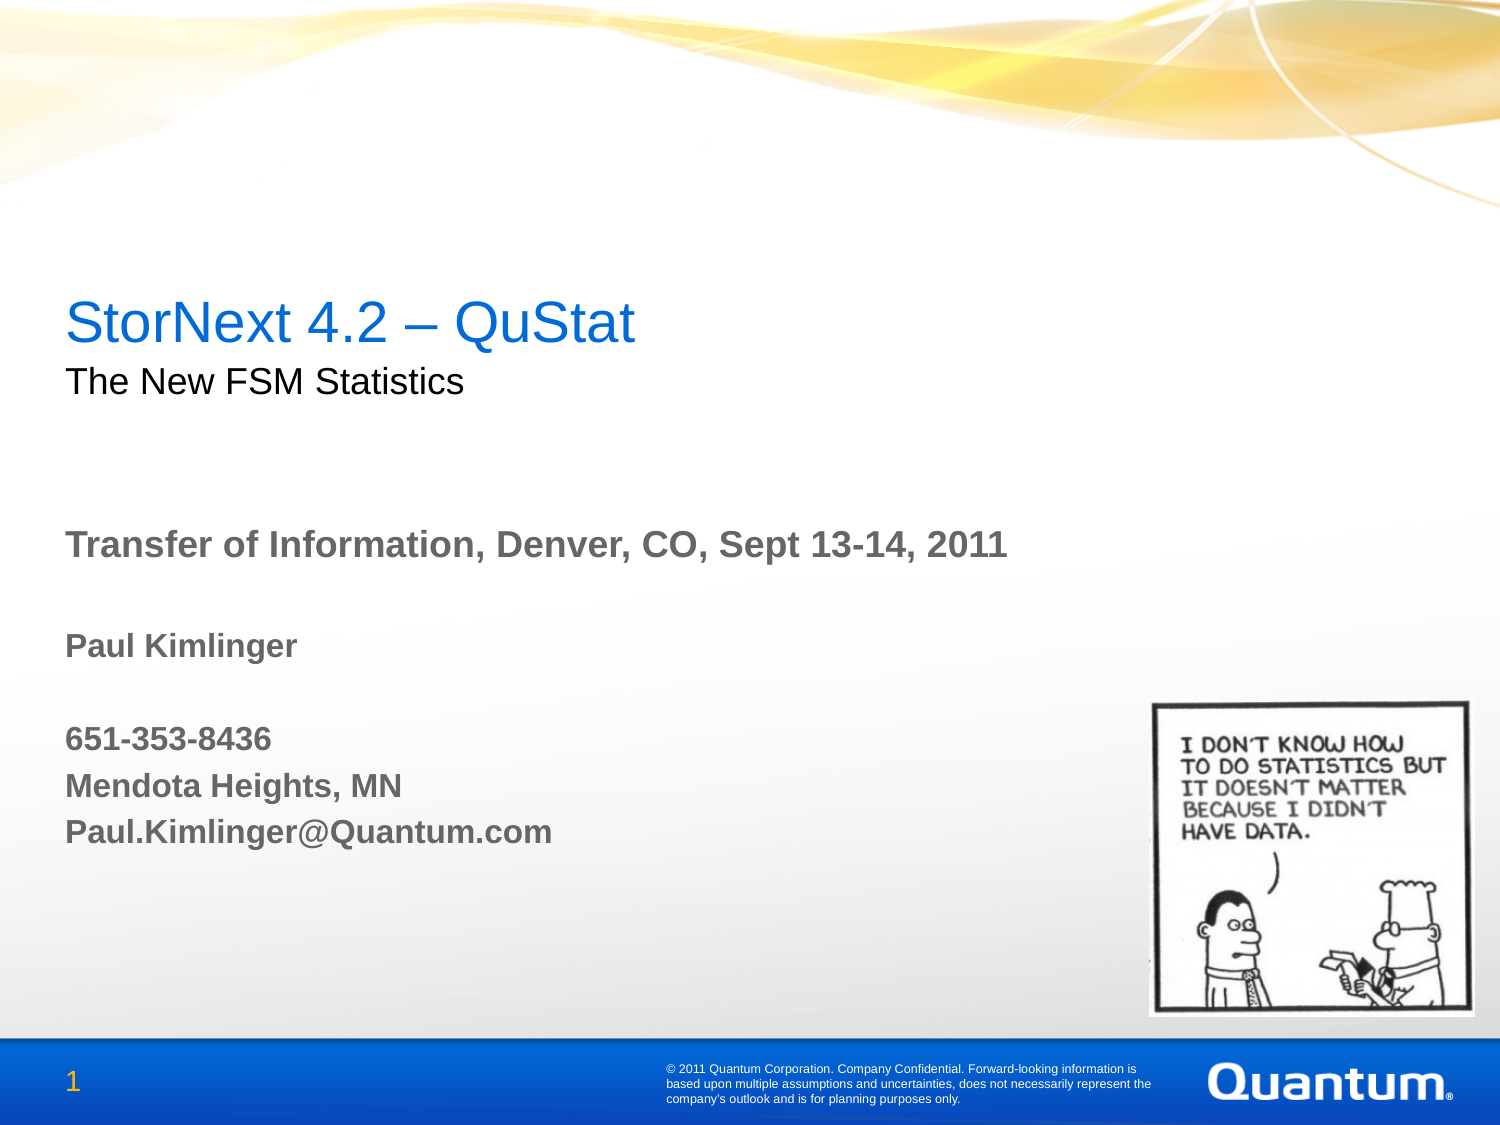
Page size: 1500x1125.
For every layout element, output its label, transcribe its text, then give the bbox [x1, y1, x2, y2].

text_box The New FSM Statistics [50, 349, 480, 410]
subtitle Transfer of Information, Denver, CO, Sept 13-14, 2011 Paul Kimlinger 651-353-8436 Mendota Heights, MN Paul.Kimlinger@Quantum.com [49, 512, 1451, 1013]
footer © 2011 Quantum Corporation. Company Confidential. Forward-looking information is based upon multiple assumptions and uncertainties, does not necessarily represent the company’s outlook and is for planning purposes only. [651, 1053, 1190, 1120]
title StorNext 4.2 – QuStat [49, 262, 1451, 376]
slide_number 1 [49, 1054, 138, 1109]
picture [1149, 699, 1476, 1017]
